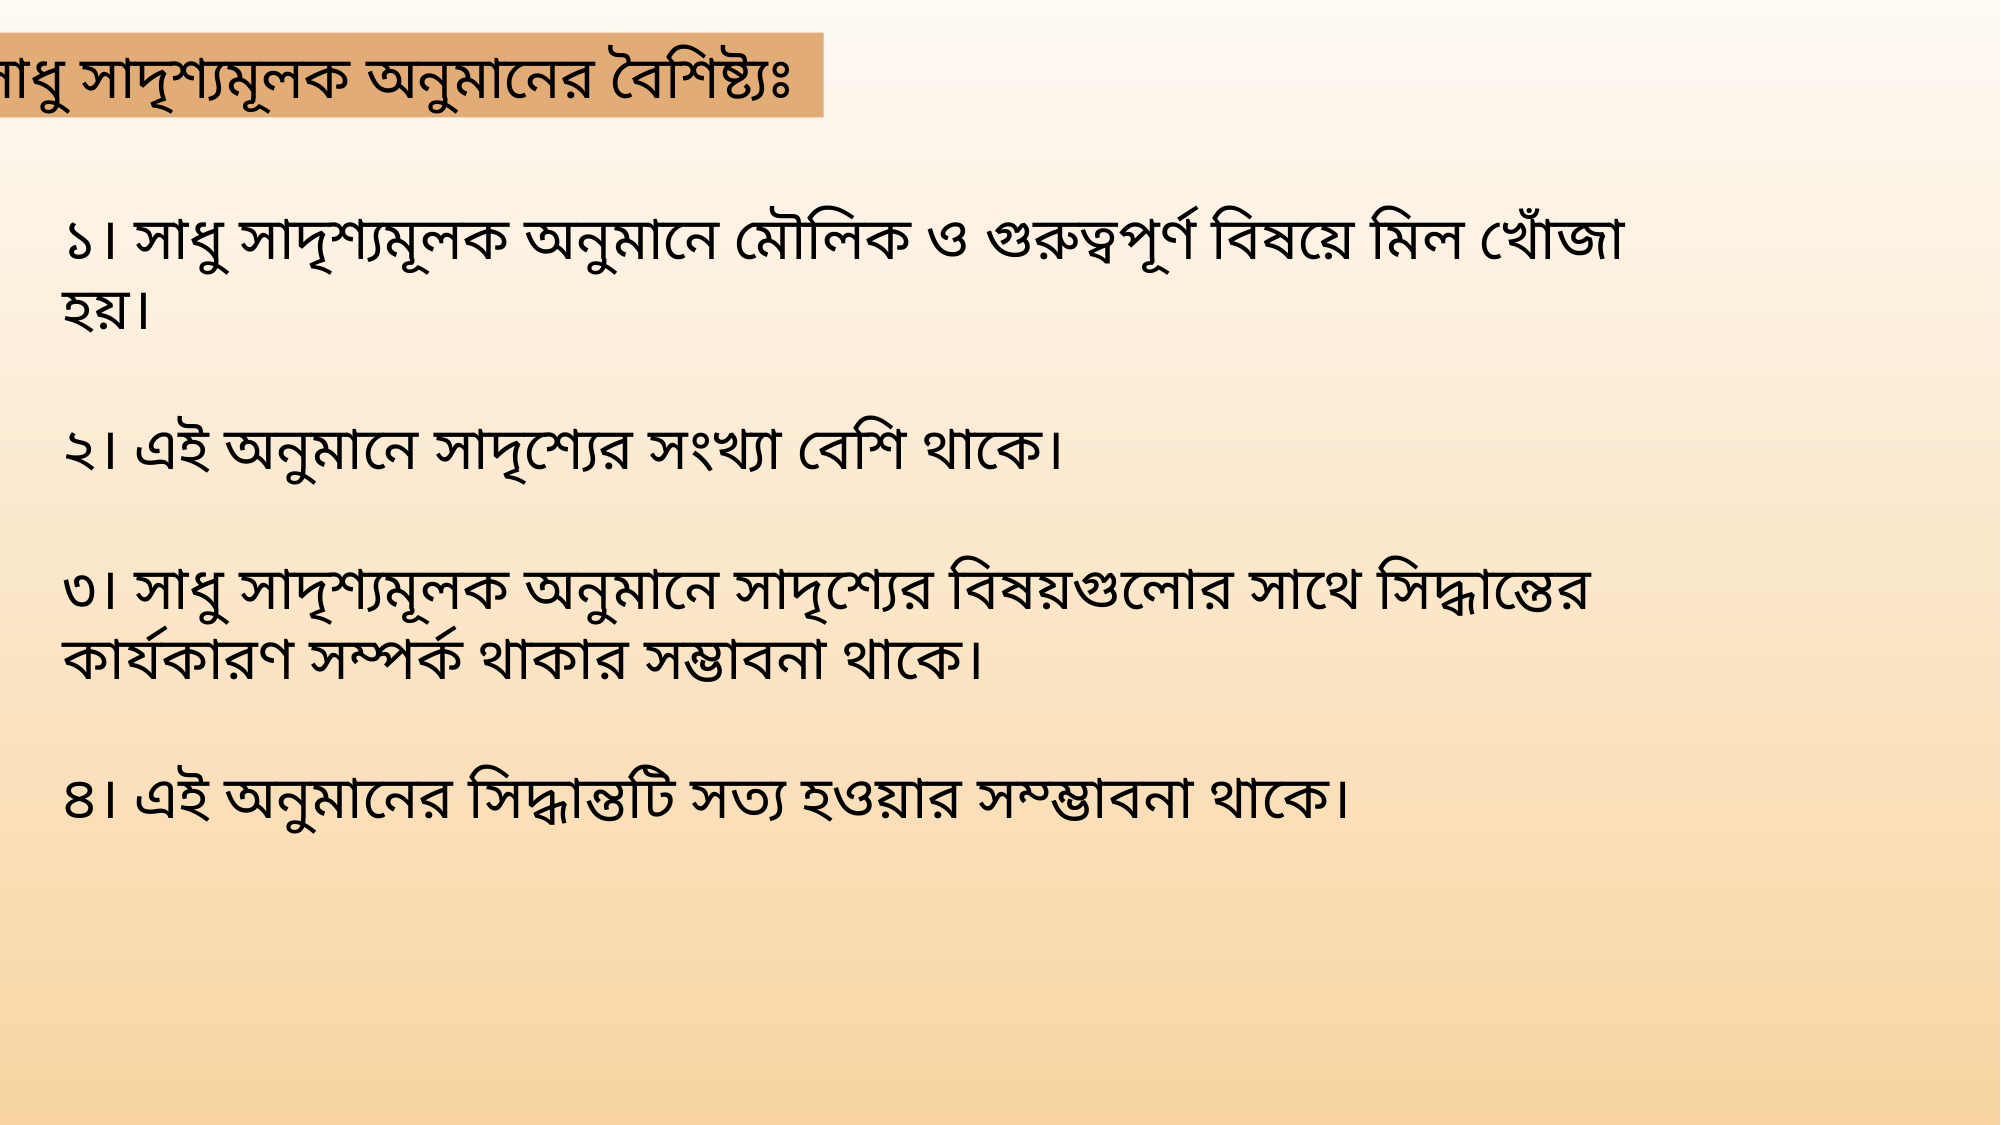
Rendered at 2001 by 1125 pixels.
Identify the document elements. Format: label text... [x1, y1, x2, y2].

text_box ১। সাধু সাদৃশ্যমূলক অনুমানে মৌলিক ও গুরুত্বপূর্ণ বিষয়ে মিল খোঁজা হয়। ২। এই অনুমানে সাদৃশ্যের সংখ্যা বেশি থাকে। ৩। সাধু সাদৃশ্যমূলক অনুমানে সাদৃশ্যের বিষয়গুলোর সাথে সিদ্ধান্তের কার্যকারণ সম্পর্ক থাকার সম্ভাবনা থাকে। ৪। এই অনুমানের সিদ্ধান্তটি সত্য হওয়ার সম্ম্ভাবনা থাকে। [47, 193, 1700, 838]
text_box সাধু সাদৃশ্যমূলক অনুমানের বৈশিষ্ট্যঃ [0, 32, 824, 118]
